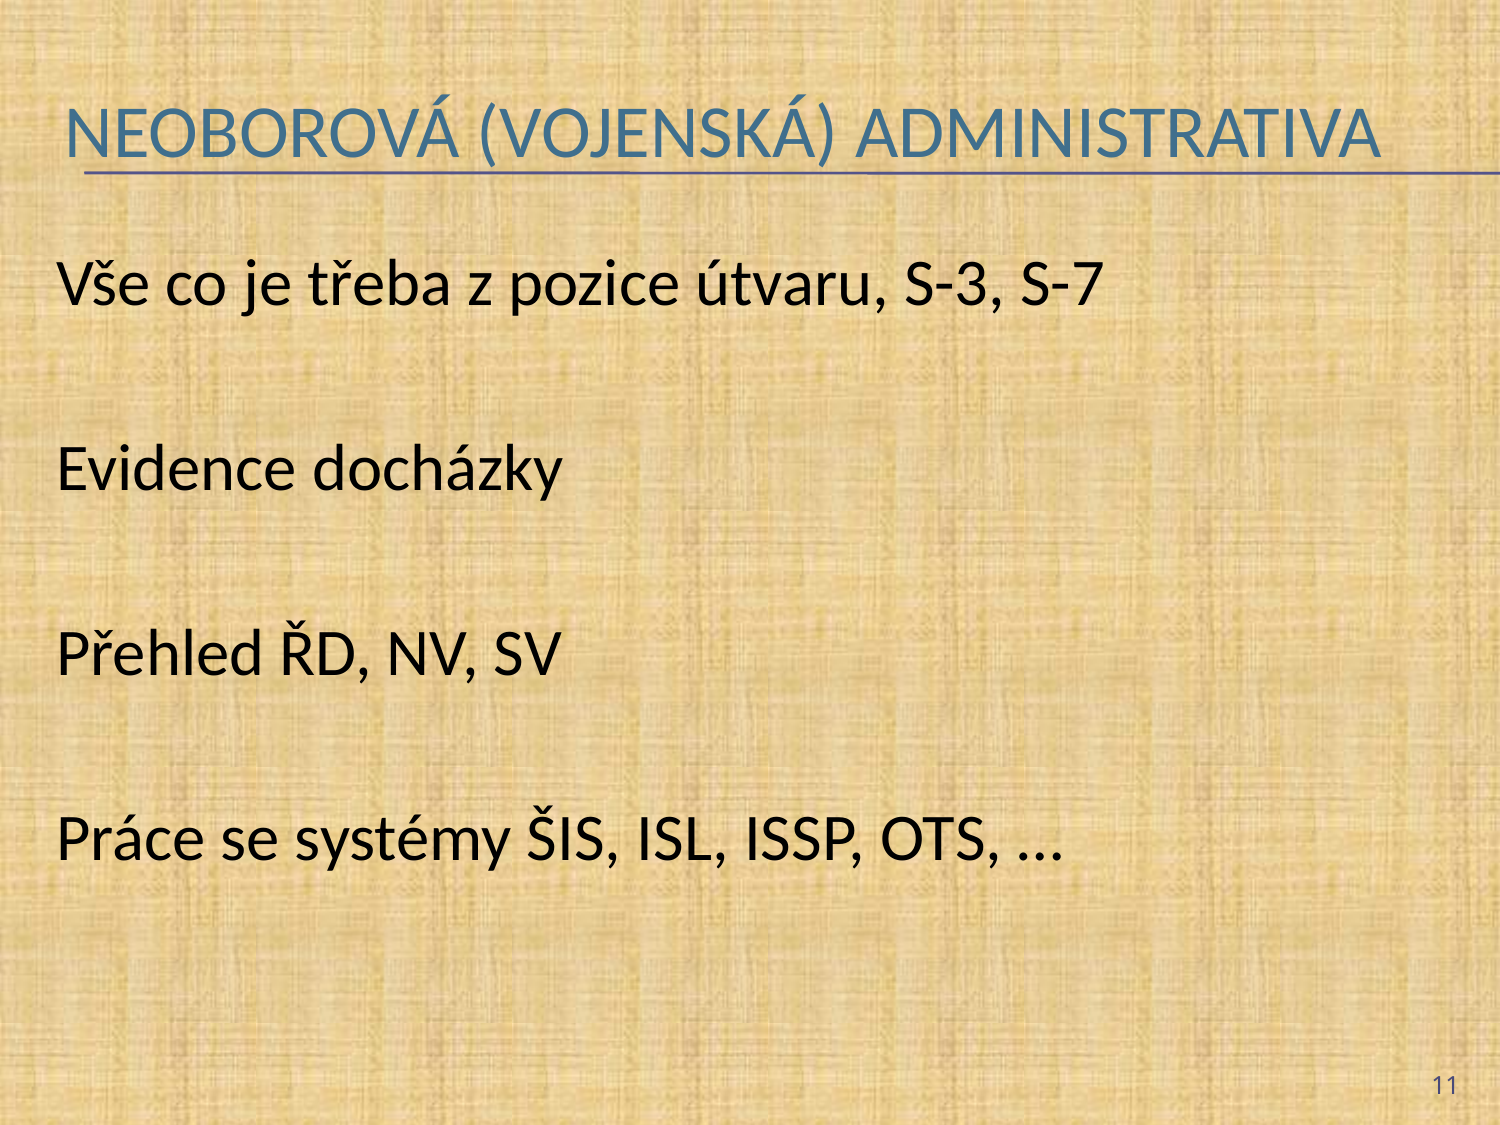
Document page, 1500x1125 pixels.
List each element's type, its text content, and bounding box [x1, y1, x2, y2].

slide_number 11 [1350, 1061, 1475, 1103]
list Vše co je třeba z pozice útvaru, S-3, S-7 Evidence docházky Přehled ŘD, NV, SV Práce se systémy ŠIS, ISL, ISSP, OTS, … [41, 231, 1467, 975]
title Neoborová (vojenská) administrativa [50, 75, 1475, 173]
picture [0, 0, 1500, 1125]
